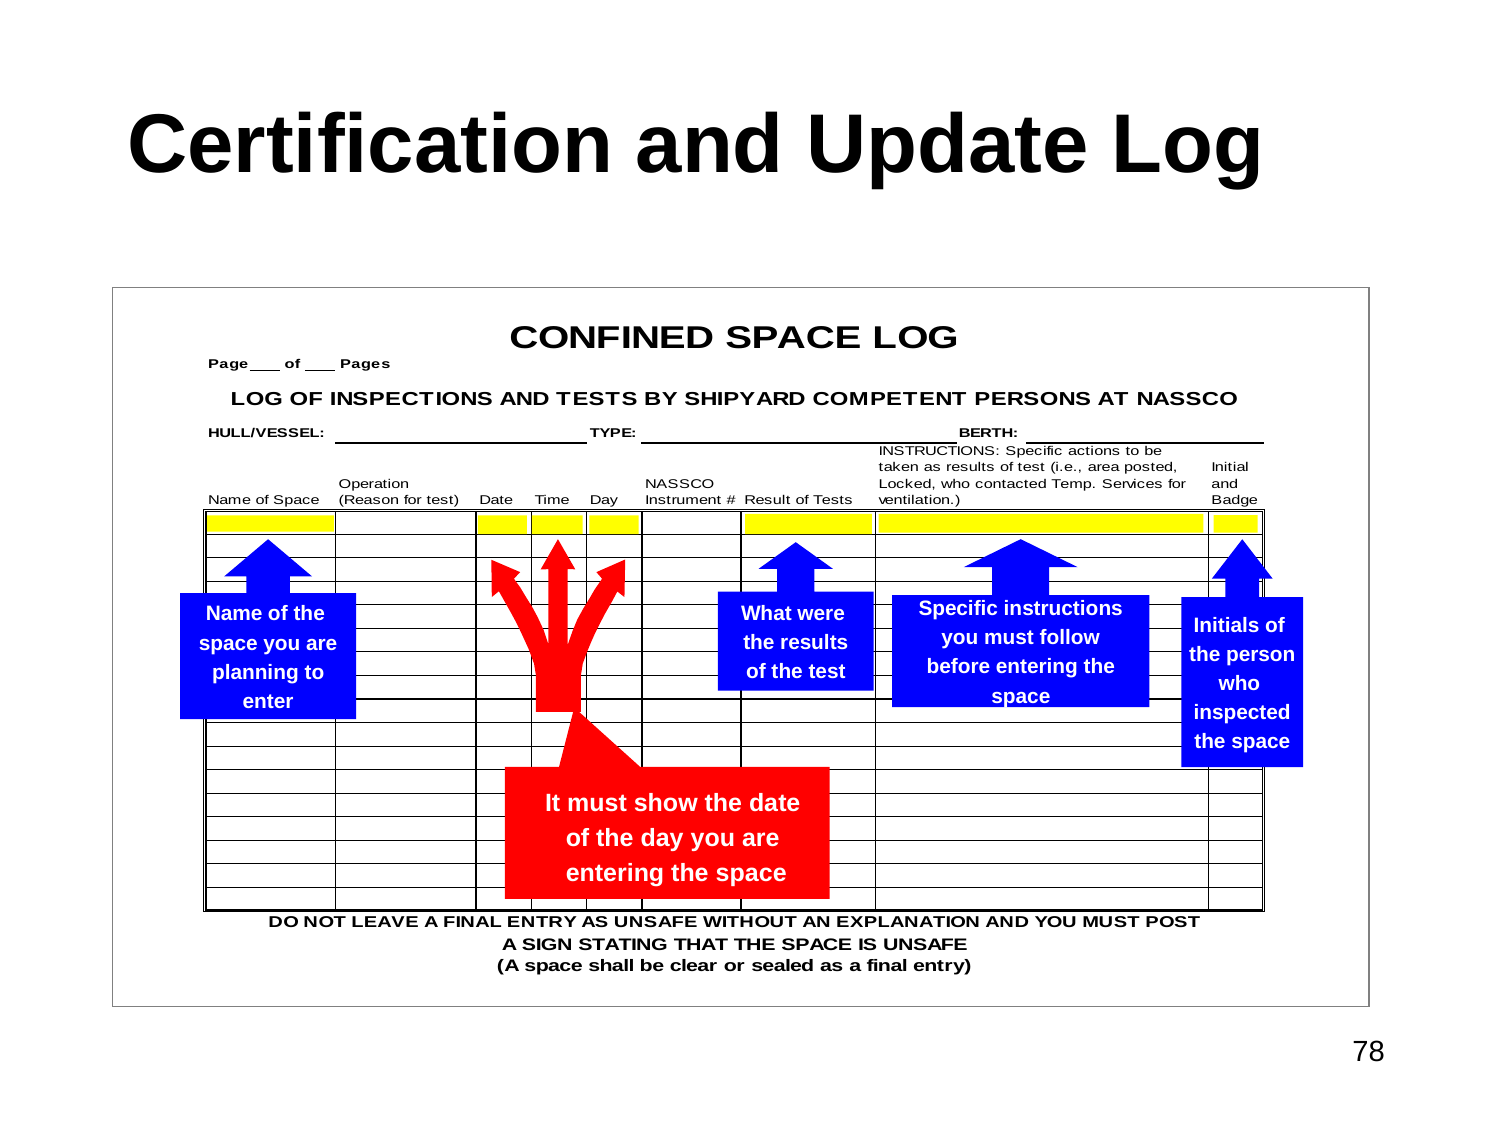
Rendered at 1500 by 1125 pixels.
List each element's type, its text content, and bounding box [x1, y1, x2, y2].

slide_number 78 [1074, 1024, 1401, 1103]
title Certification and Update Log [112, 45, 1388, 233]
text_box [112, 287, 1426, 1013]
